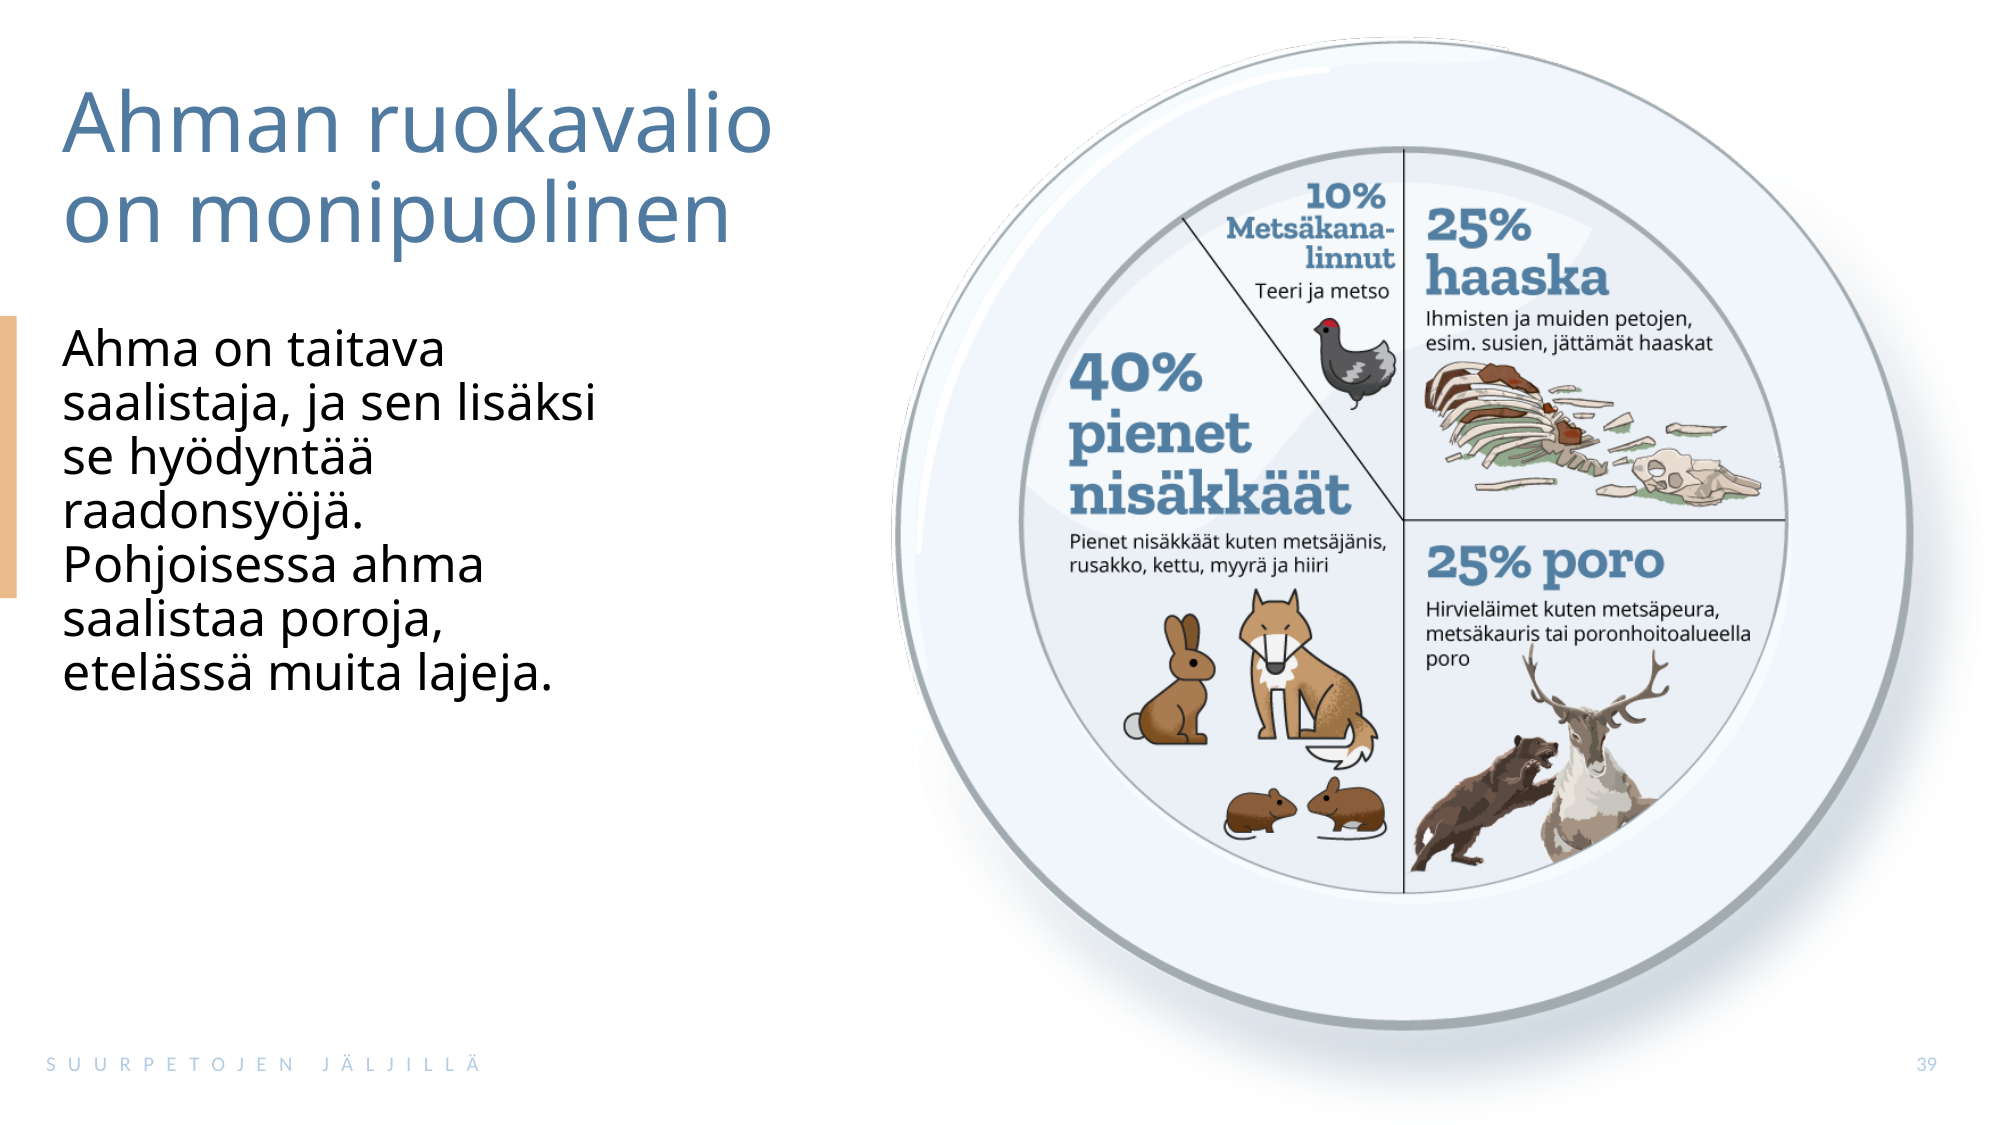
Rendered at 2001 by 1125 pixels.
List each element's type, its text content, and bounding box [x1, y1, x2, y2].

picture [853, 35, 2000, 1125]
text_box [0, 315, 18, 599]
list Ahma on taitava saalistaja, ja sen lisäksi se hyödyntää raadonsyöjä. Pohjoisessa ahma saalistaa poroja, etelässä muita lajeja. [47, 315, 639, 931]
footer SUURPETOJEN JÄLJILLÄ [31, 1042, 707, 1103]
title Ahman ruokavalio on monipuolinen [47, 59, 853, 281]
